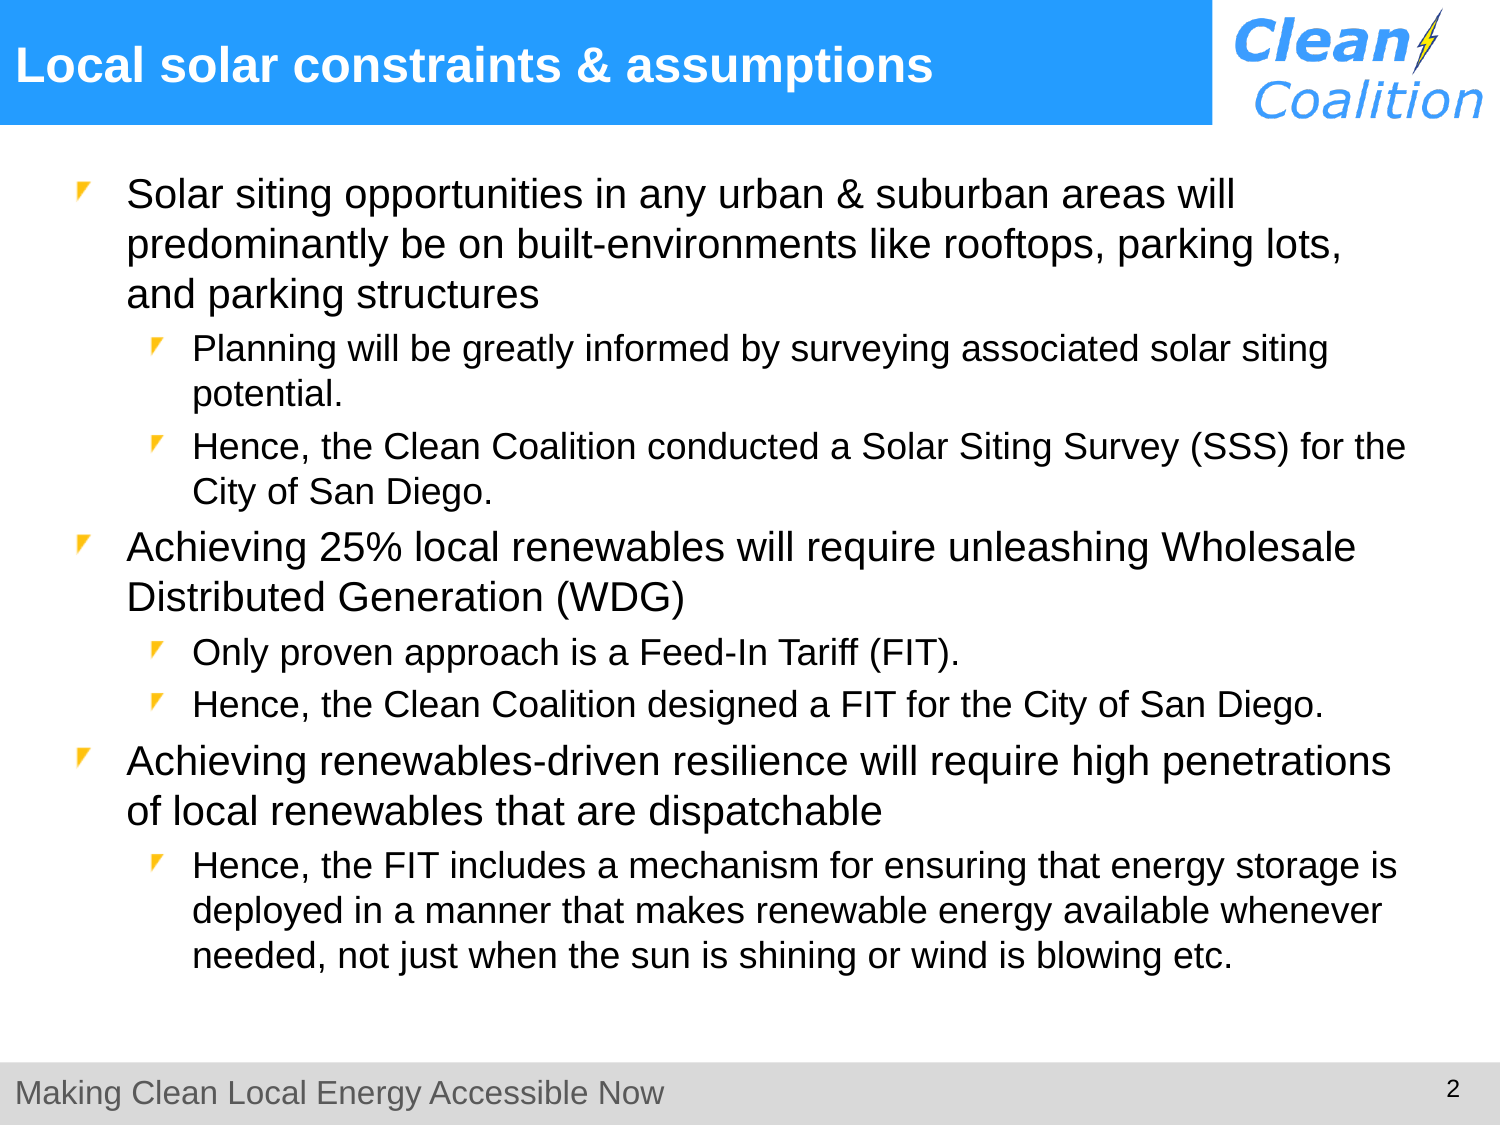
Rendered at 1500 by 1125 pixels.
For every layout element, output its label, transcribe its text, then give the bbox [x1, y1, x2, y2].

list Solar siting opportunities in any urban & suburban areas will predominantly be on built-environments like rooftops, parking lots, and parking structures Planning will be greatly informed by surveying associated solar siting potential. Hence, the Clean Coalition conducted a Solar Siting Survey (SSS) for the City of San Diego. Achieving 25% local renewables will require unleashing Wholesale Distributed Generation (WDG) Only proven approach is a Feed-In Tariff (FIT). Hence, the Clean Coalition designed a FIT for the City of San Diego. Achieving renewables-driven resilience will require high penetrations of local renewables that are dispatchable Hence, the FIT includes a mechanism for ensuring that energy storage is deployed in a manner that makes renewable energy available whenever needed, not just when the sun is shining or wind is blowing etc. [54, 159, 1429, 1031]
picture [145, 637, 169, 664]
picture [145, 333, 169, 361]
picture [70, 743, 97, 774]
picture [145, 431, 169, 458]
title Local solar constraints & assumptions [0, 0, 1201, 126]
picture [70, 177, 97, 207]
picture [145, 850, 169, 877]
picture [70, 530, 97, 560]
picture [145, 689, 169, 716]
